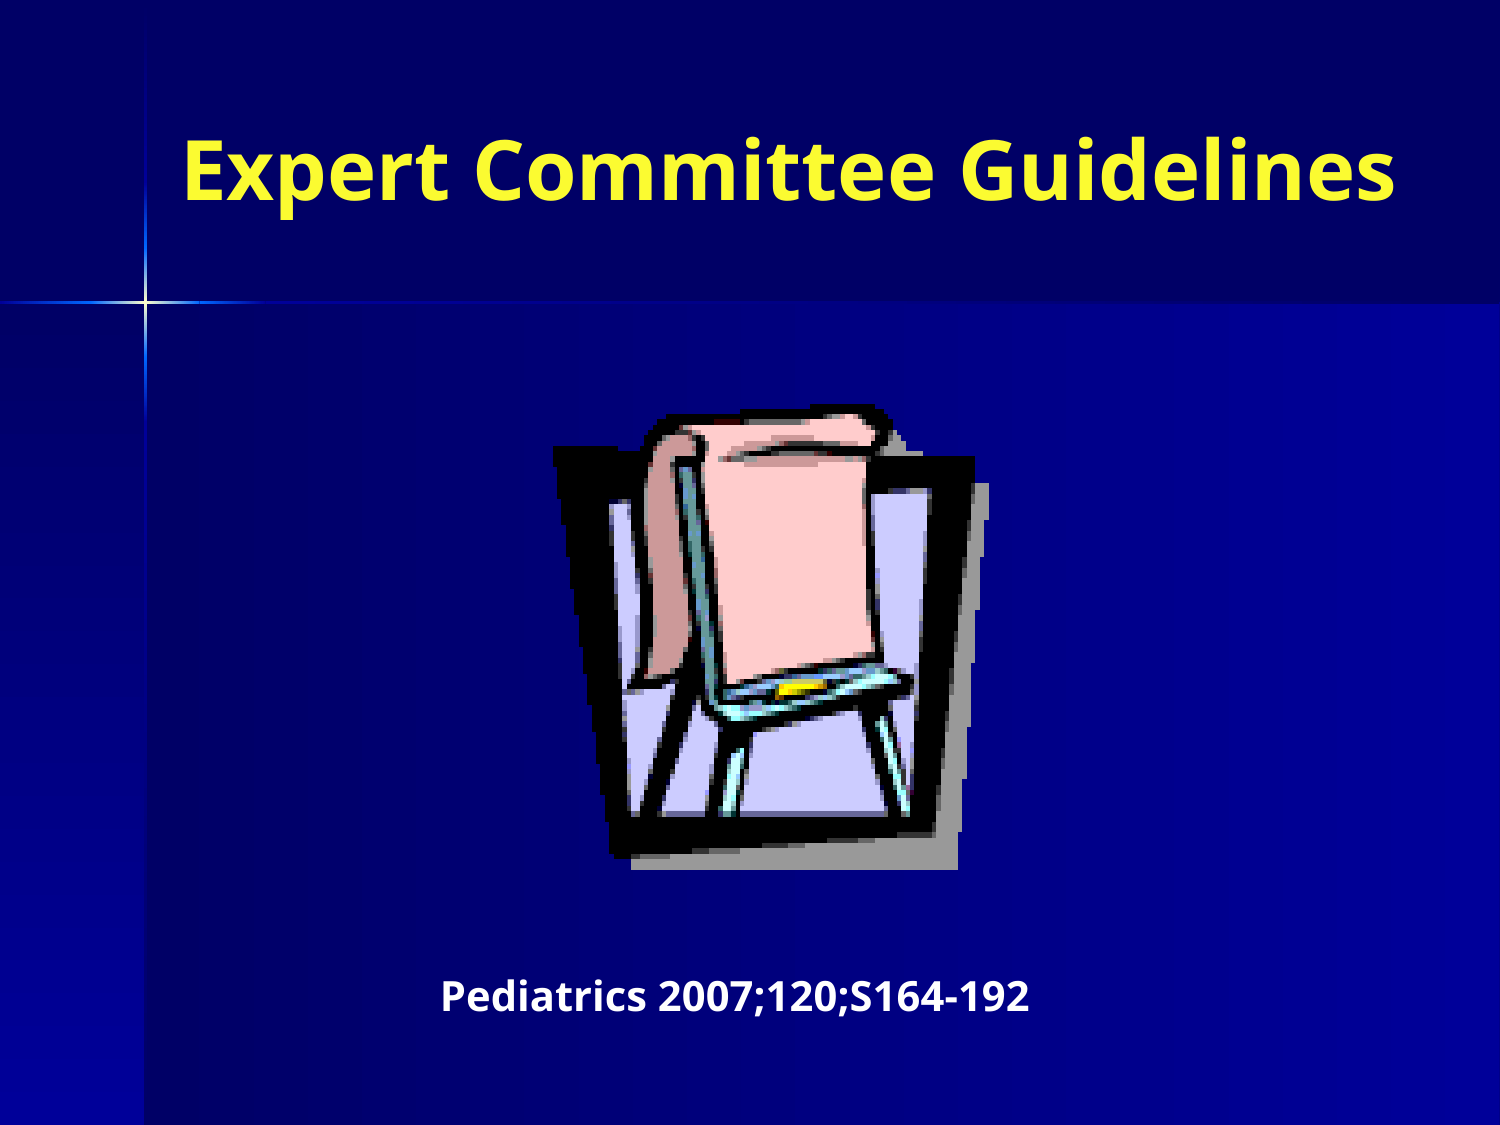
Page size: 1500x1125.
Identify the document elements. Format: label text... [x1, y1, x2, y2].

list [552, 404, 989, 870]
title Expert Committee Guidelines [99, 49, 1500, 286]
text_box Pediatrics 2007;120;S164-192 [424, 962, 1129, 1028]
